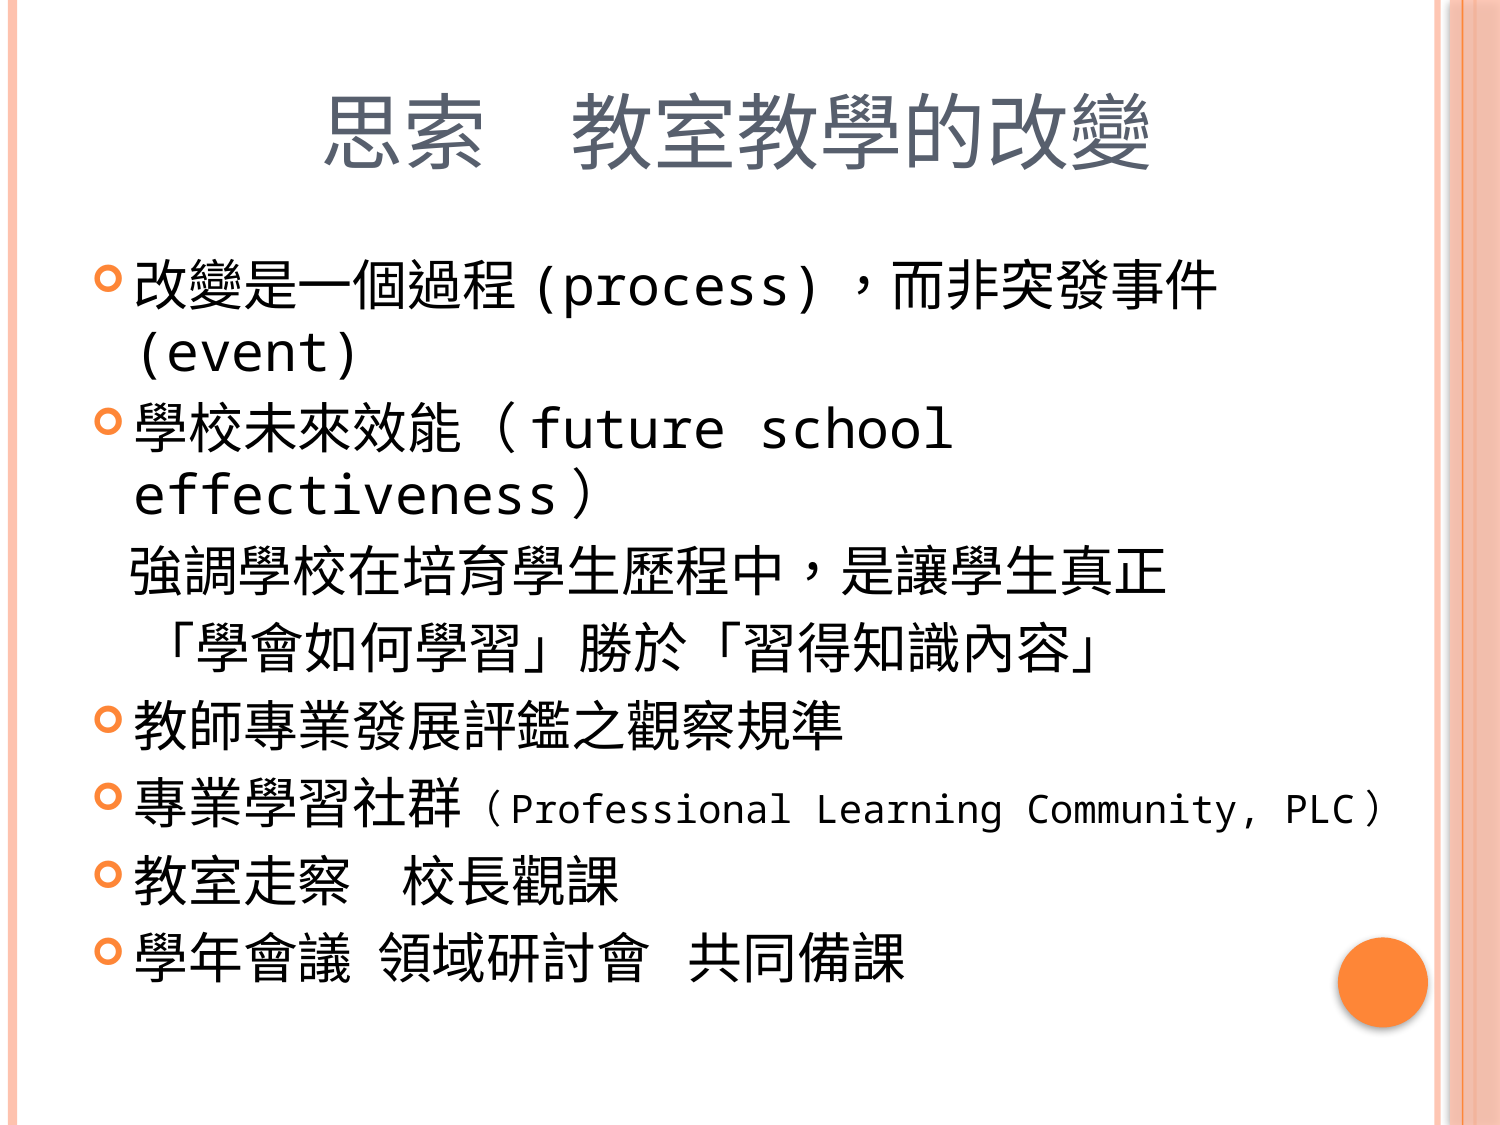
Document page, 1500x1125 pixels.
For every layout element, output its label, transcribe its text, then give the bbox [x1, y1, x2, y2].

list 改變是一個過程(process)，而非突發事件(event) 學校未來效能（future school effectiveness） 強調學校在培育學生歷程中，是讓學生真正 「學會如何學習」勝於「習得知識內容」 教師專業發展評鑑之觀察規準 專業學習社群（Professional Learning Community, PLC） 教室走察 校長觀課 學年會議 領域研討會 共同備課 [76, 243, 1436, 1043]
title 思索 教室教學的改變 [206, 0, 1329, 188]
